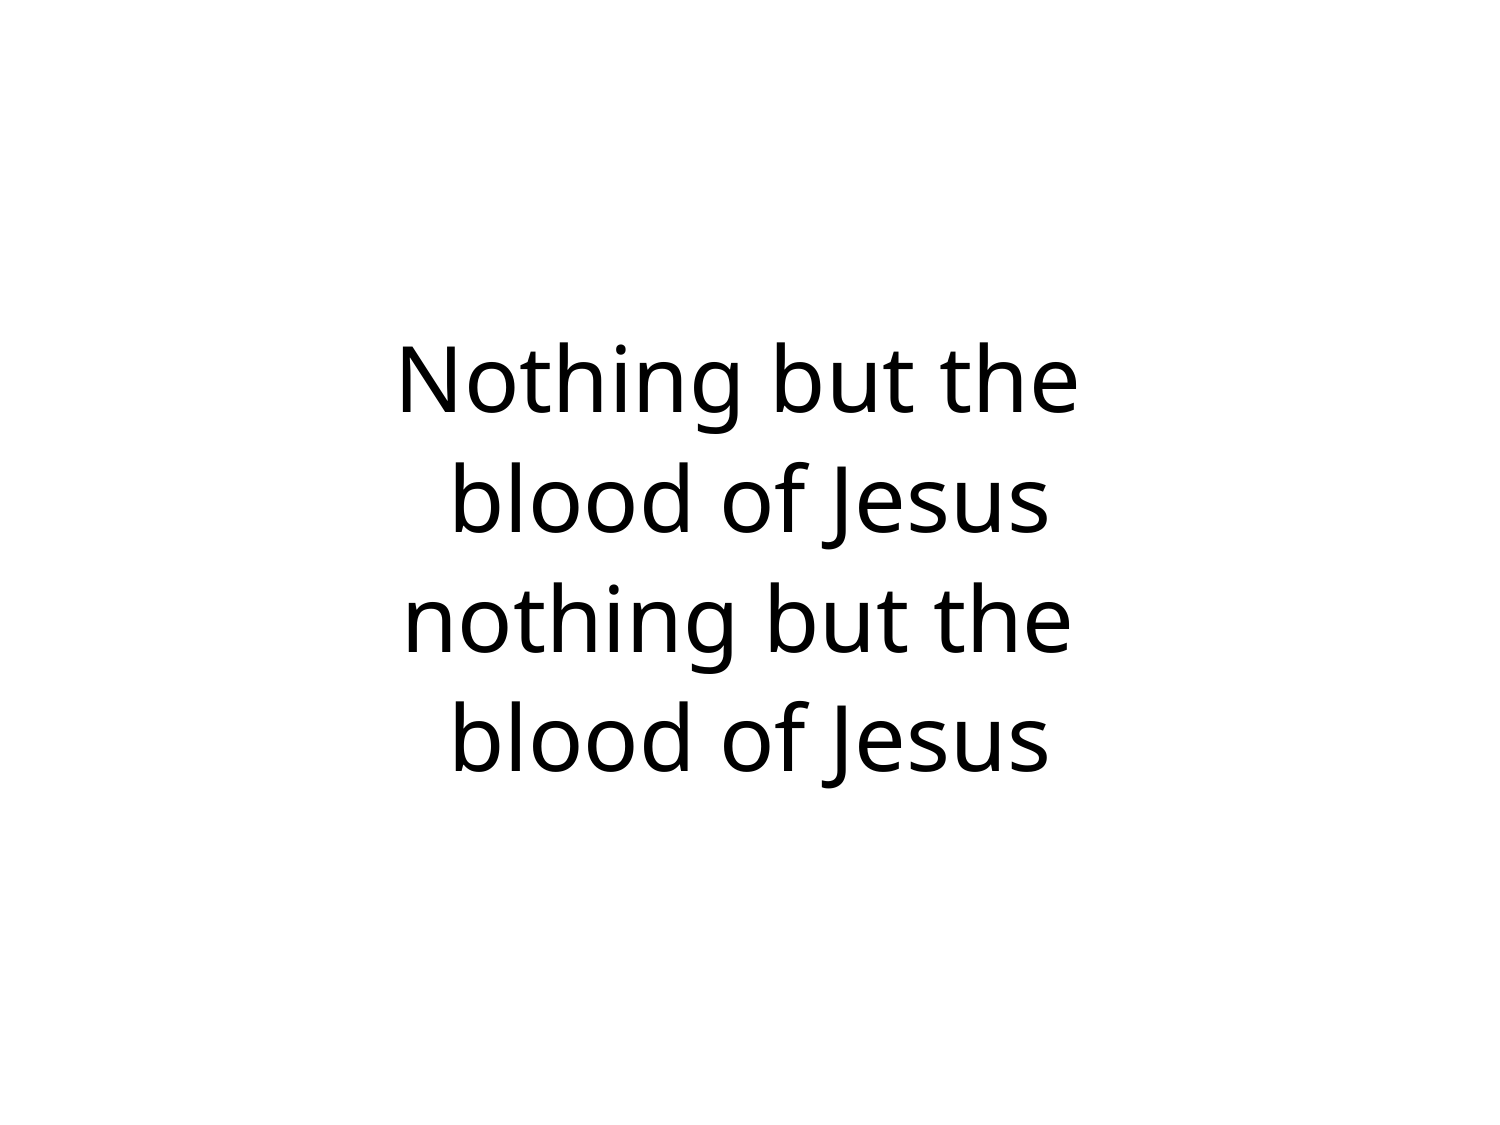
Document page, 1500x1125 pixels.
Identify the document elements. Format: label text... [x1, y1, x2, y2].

list Nothing but the blood of Jesus nothing but the blood of Jesus [0, 0, 1500, 1125]
